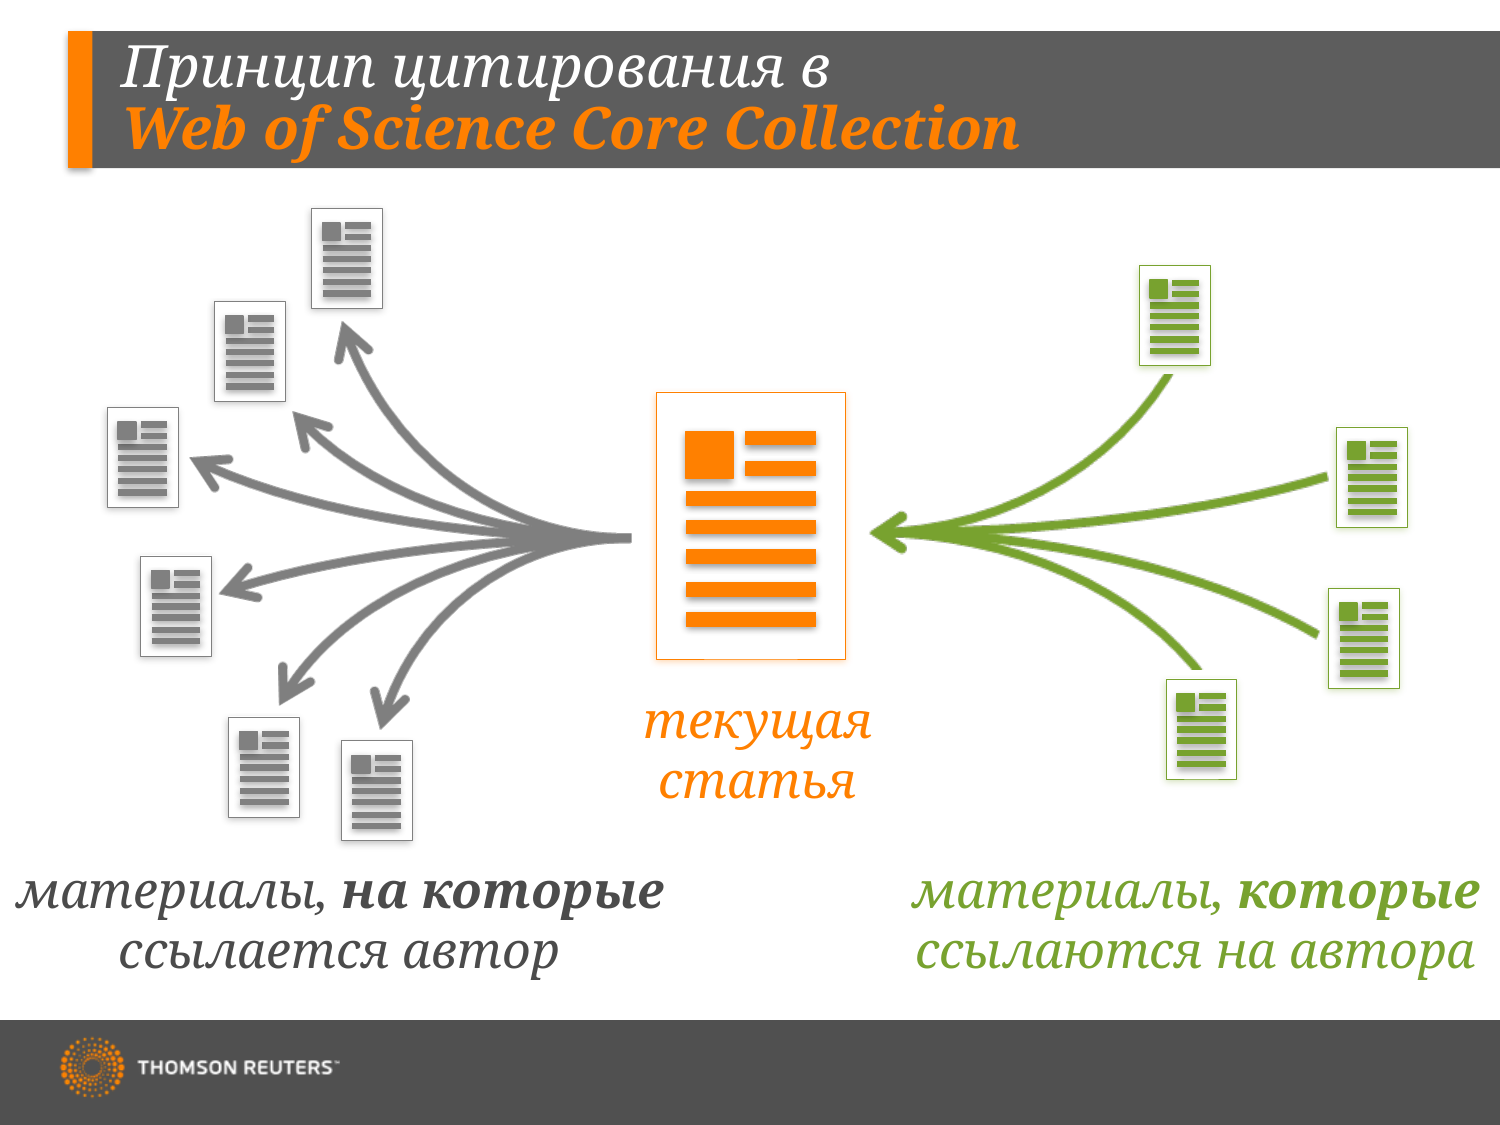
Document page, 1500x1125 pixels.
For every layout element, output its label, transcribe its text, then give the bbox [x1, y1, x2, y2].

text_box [1138, 265, 1211, 366]
picture [0, 1020, 1500, 1125]
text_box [340, 740, 413, 841]
text_box текущая статья [628, 680, 888, 816]
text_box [140, 555, 212, 657]
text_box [106, 406, 179, 508]
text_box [1336, 426, 1408, 528]
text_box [214, 300, 286, 402]
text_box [1328, 587, 1400, 689]
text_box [228, 716, 300, 818]
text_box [1165, 678, 1237, 780]
title Принцип цитирования в Web of Science Core Collection [92, 30, 1500, 169]
picture [833, 374, 1330, 671]
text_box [656, 391, 828, 660]
picture [148, 279, 633, 771]
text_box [311, 207, 383, 309]
text_box материалы, на которые ссылается автор [0, 851, 680, 987]
text_box материалы, которые ссылаются на автора [891, 851, 1500, 987]
